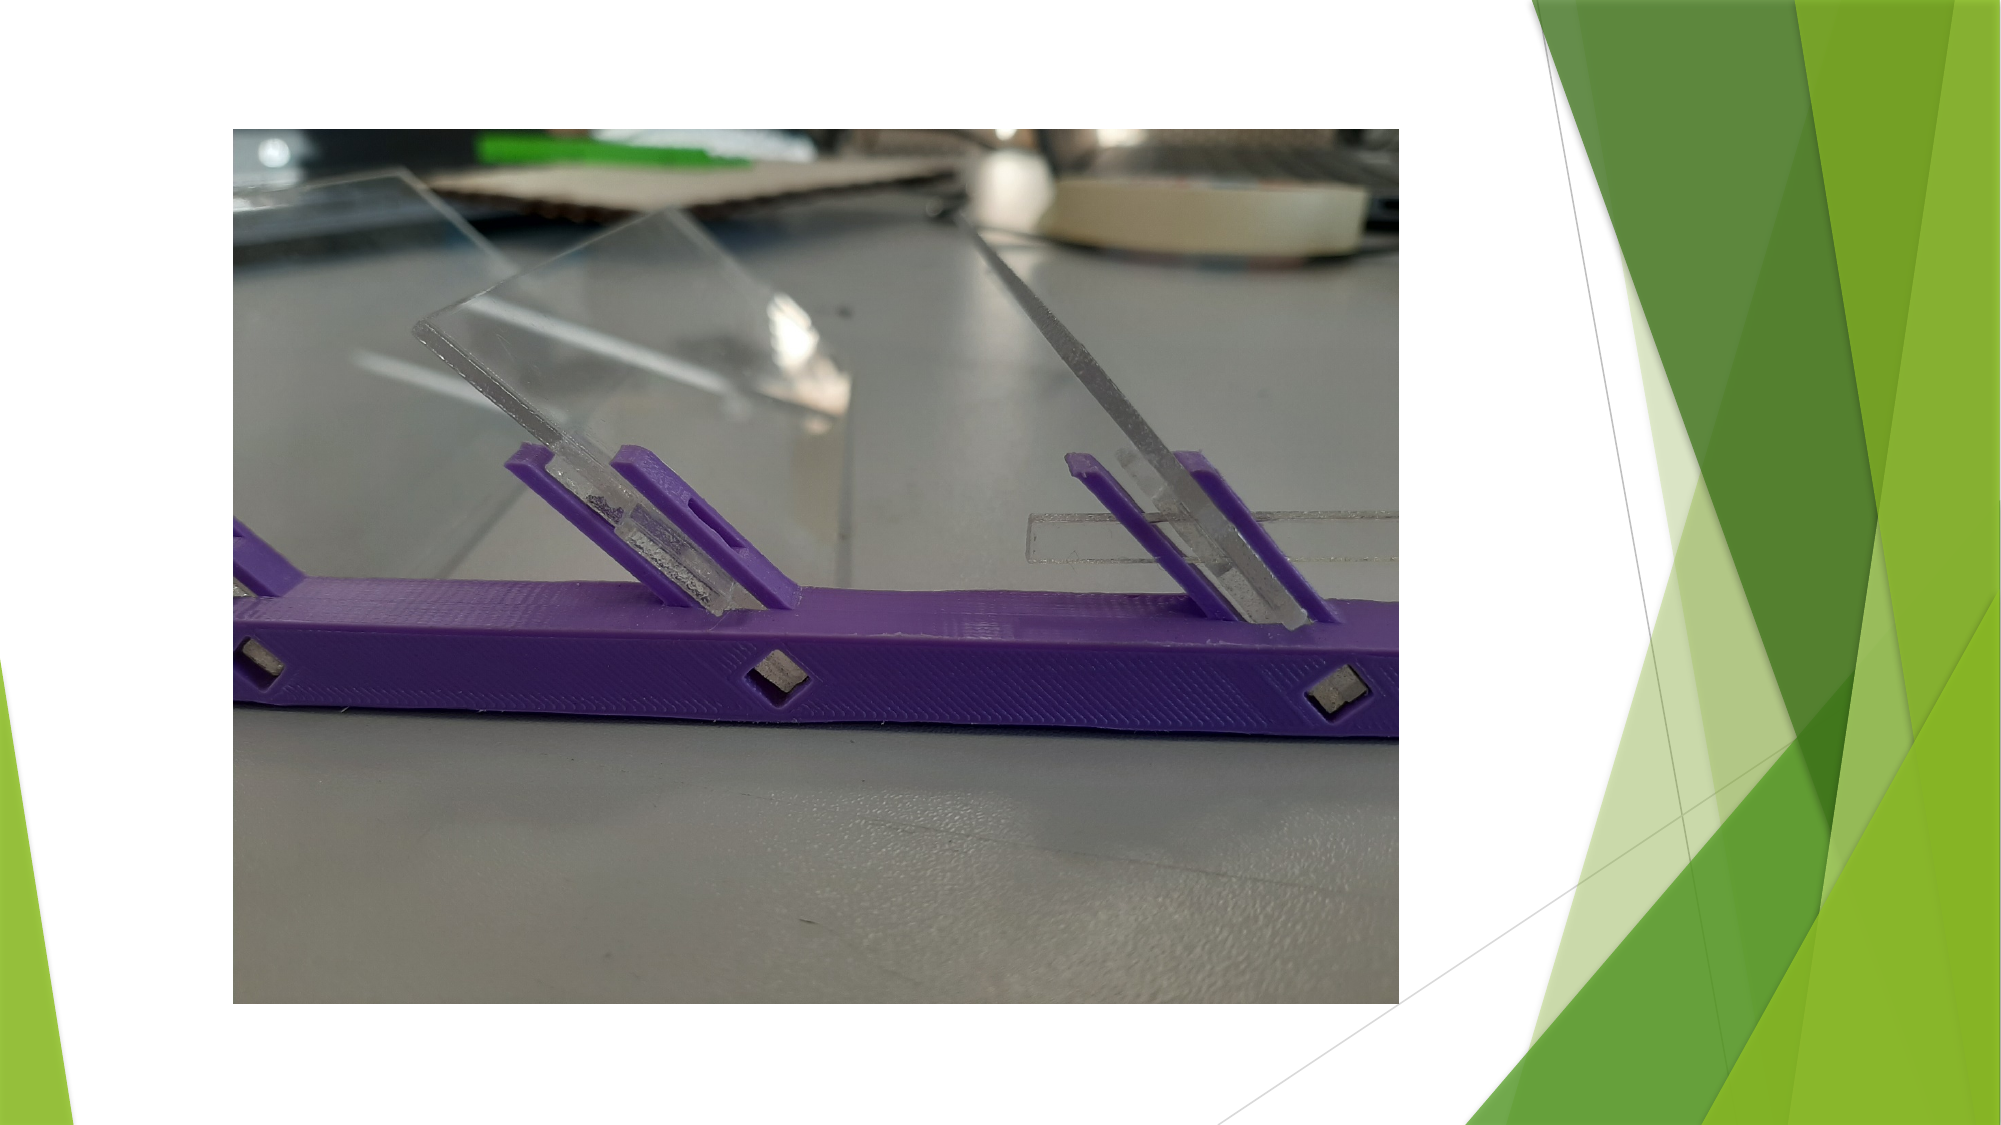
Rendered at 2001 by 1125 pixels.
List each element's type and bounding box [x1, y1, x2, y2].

list [233, 128, 1400, 1004]
